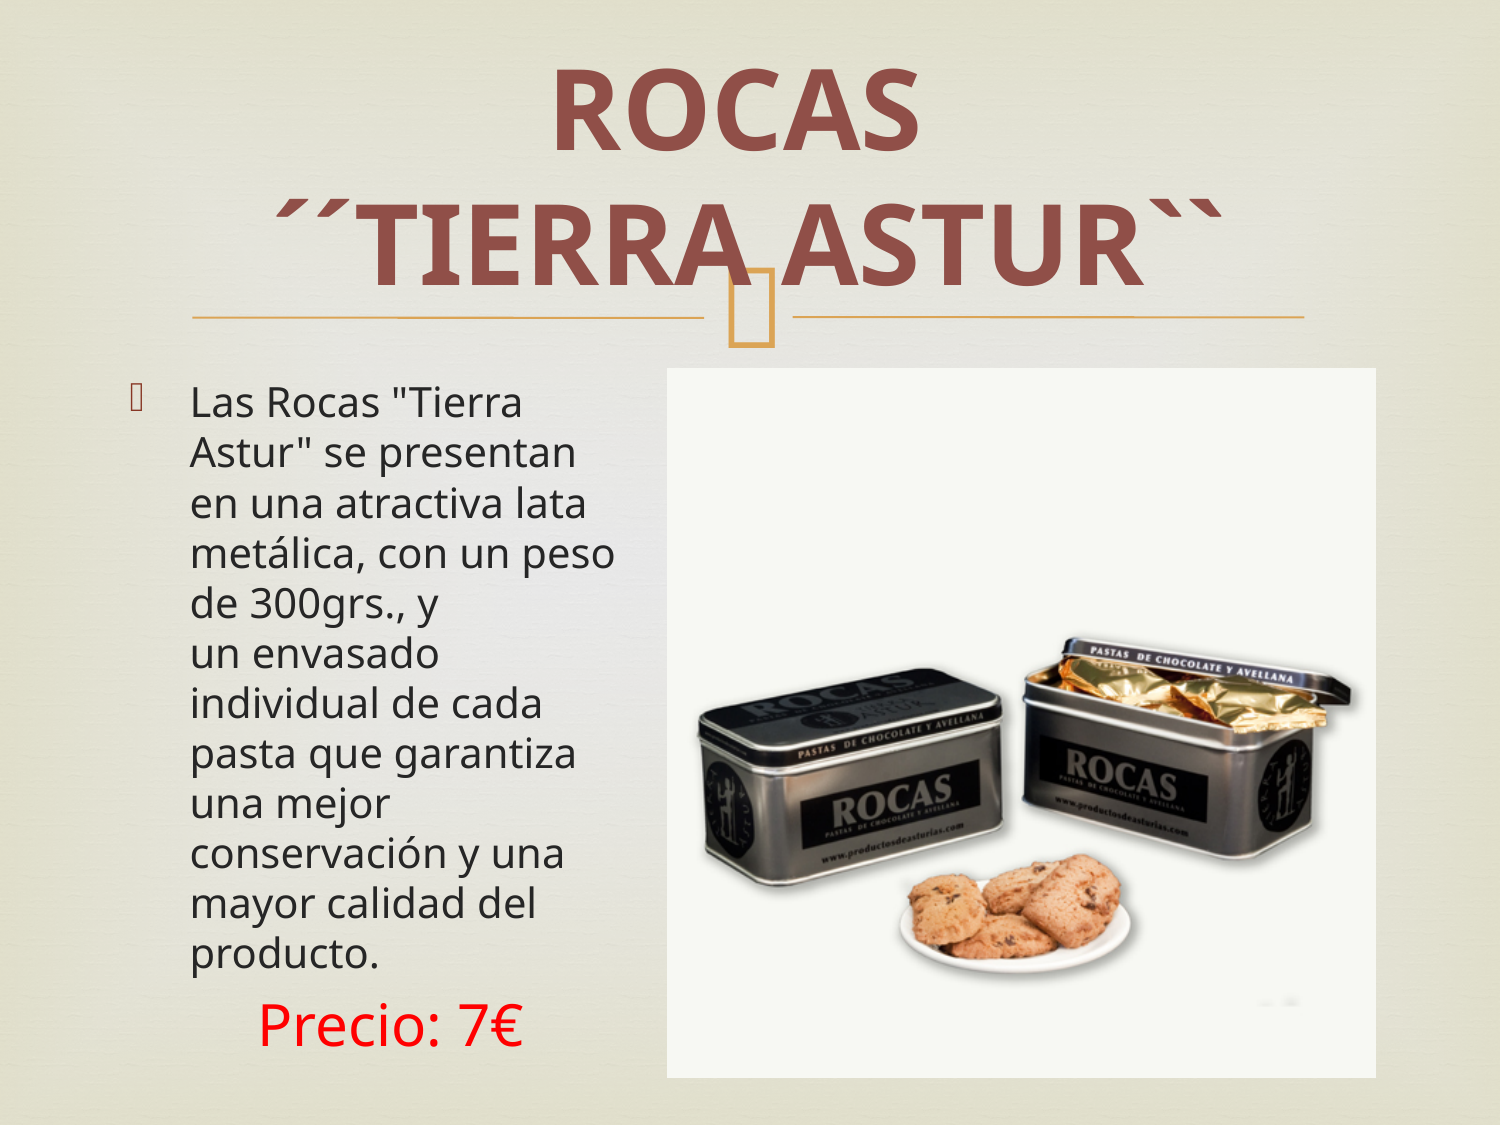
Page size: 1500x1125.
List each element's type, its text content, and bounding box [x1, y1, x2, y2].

list Las Rocas "Tierra Astur" se presentan en una atractiva lata metálica, con un peso de 300grs., y un envasado individual de cada pasta que garantiza una mejor conservación y una mayor calidad del producto. Precio: 7€ [114, 368, 632, 1078]
text_box Rocas ´´Tierra Astur`` [135, 30, 1336, 316]
picture [666, 368, 1377, 1078]
